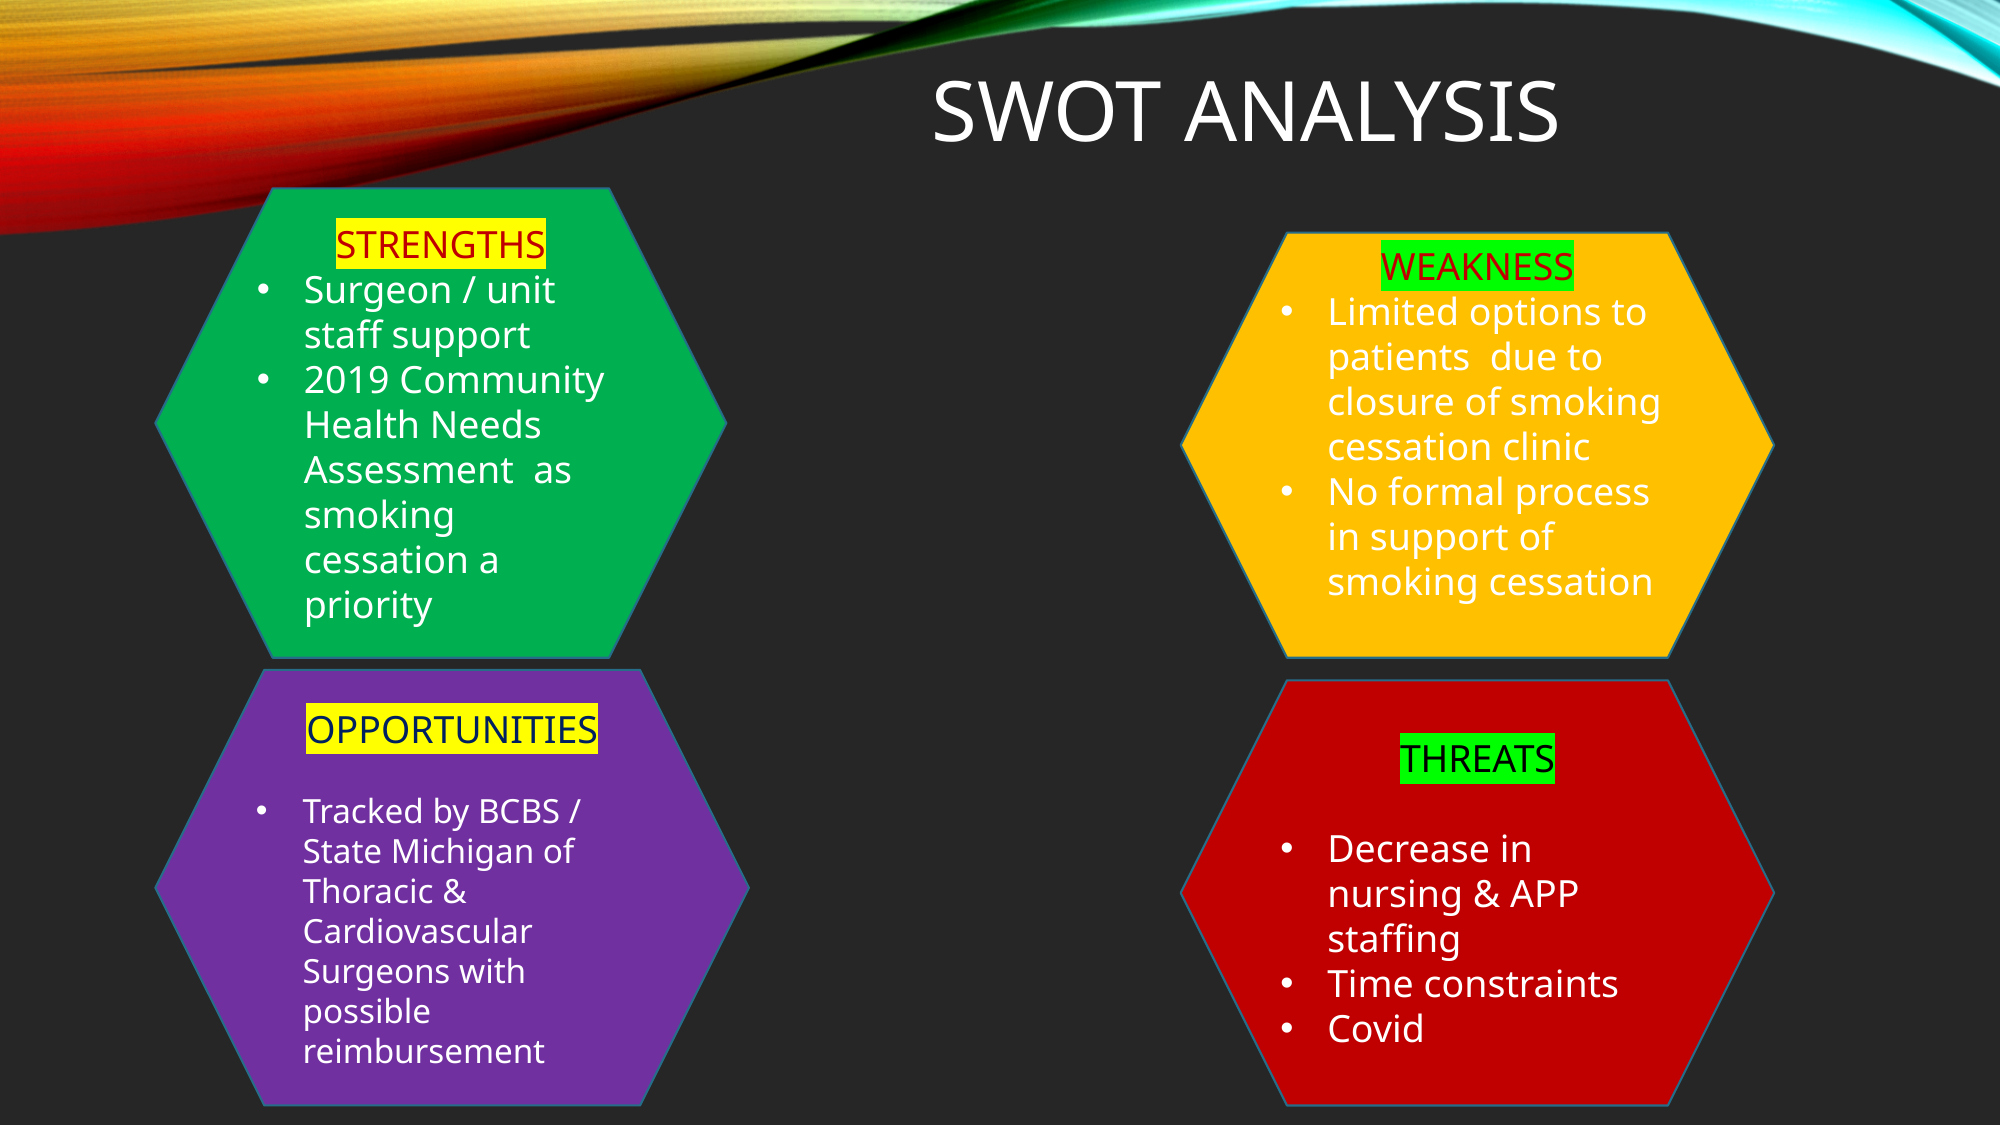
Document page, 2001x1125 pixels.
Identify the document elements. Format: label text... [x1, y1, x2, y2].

picture [0, 0, 2000, 237]
text_box OPPORTUNITIES Tracked by BCBS / State Michigan of Thoracic & Cardiovascular Surgeons with possible reimbursement [154, 668, 750, 1107]
text_box WEAKNESS Limited options to patients due to closure of smoking cessation clinic No formal process in support of smoking cessation [1179, 231, 1776, 659]
title SWOT ANALYSIS [540, 8, 1953, 221]
text_box THREATS Decrease in nursing & APP staffing Time constraints Covid [1179, 679, 1776, 1107]
text_box STRENGTHS Surgeon / unit staff support 2019 Community Health Needs Assessment as smoking cessation a priority [154, 187, 728, 659]
